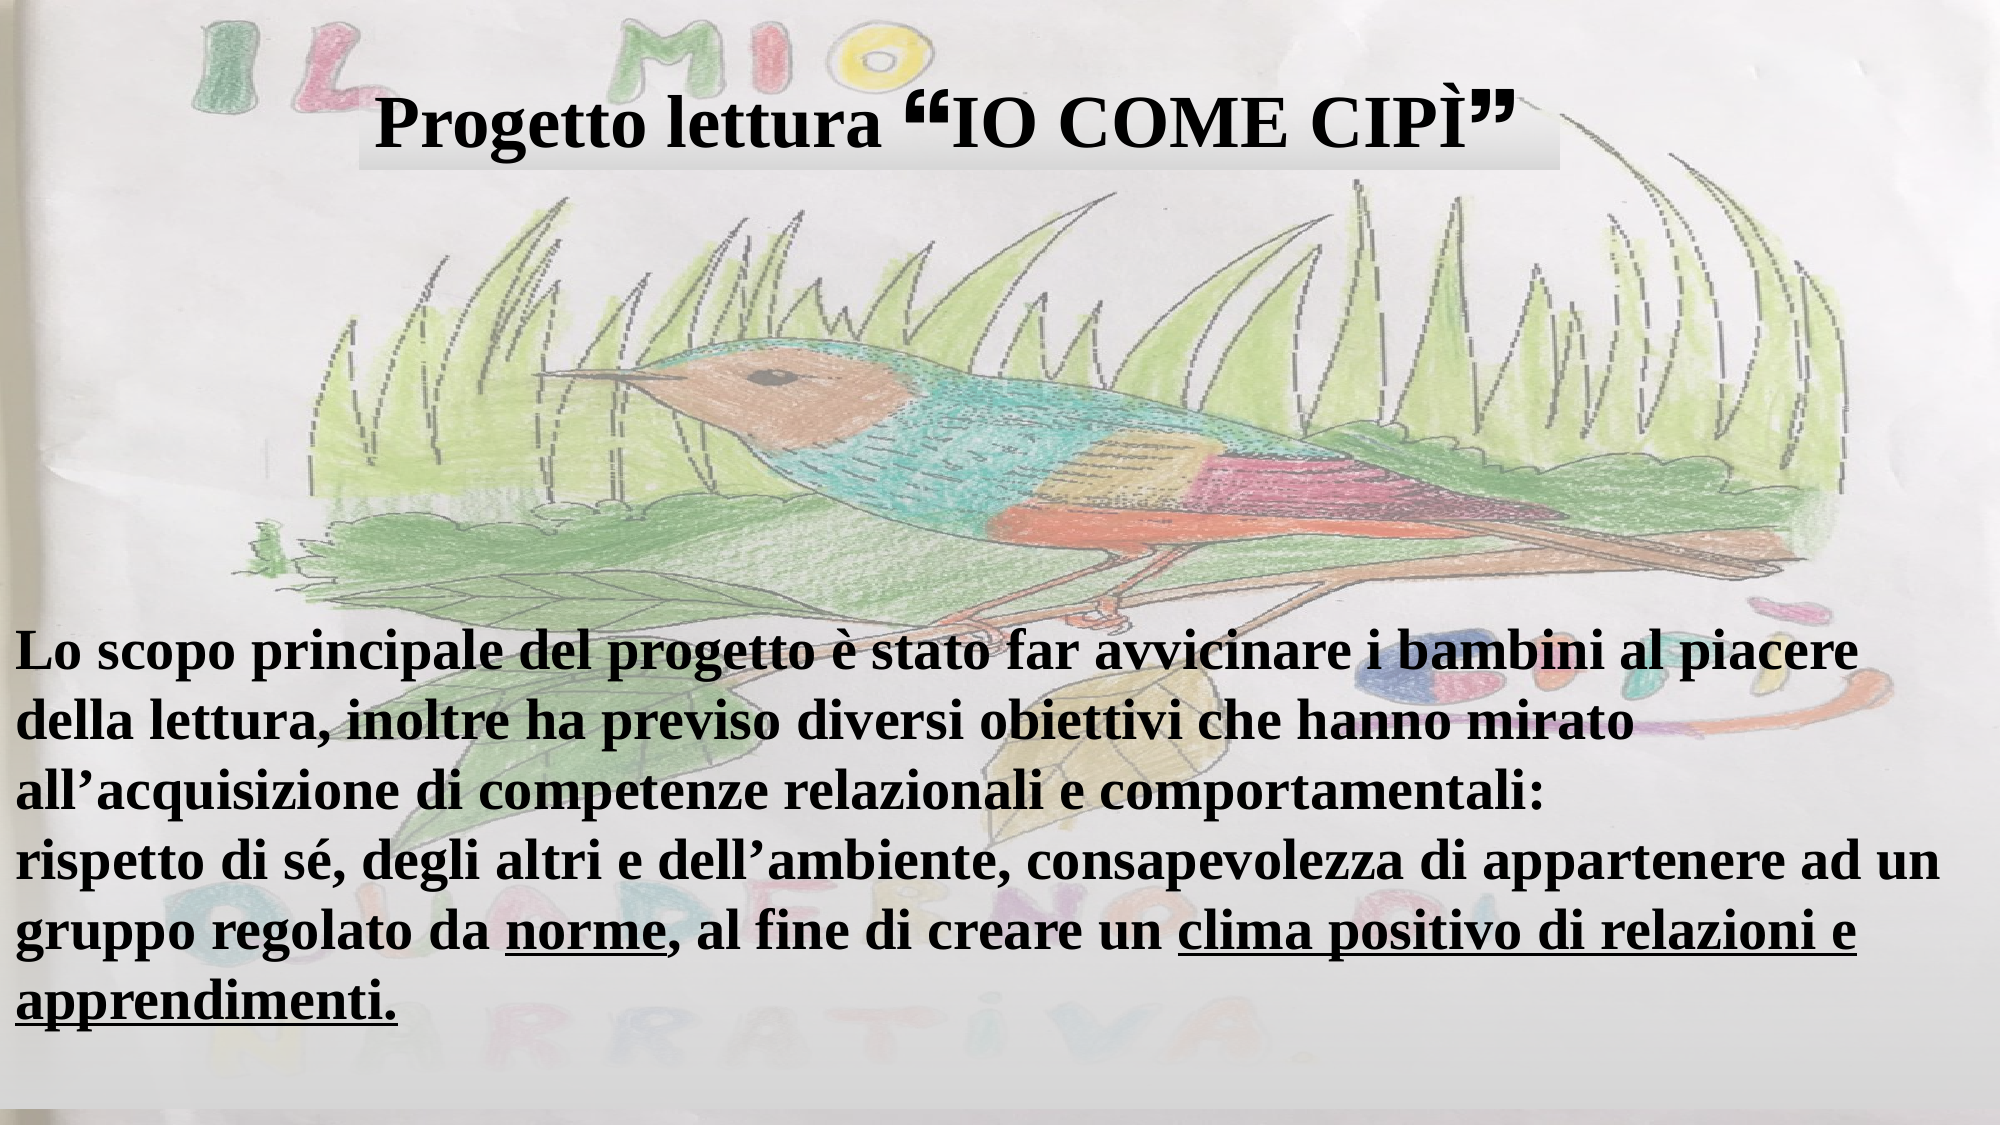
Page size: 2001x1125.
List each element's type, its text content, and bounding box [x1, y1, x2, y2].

text_box Lo scopo principale del progetto è stato far avvicinare i bambini al piacere della lettura, inoltre ha previso diversi obiettivi che hanno mirato all’acquisizione di competenze relazionali e comportamentali: rispetto di sé, degli altri e dell’ambiente, consapevolezza di appartenere ad un gruppo regolato da norme, al fine di creare un clima positivo di relazioni e apprendimenti. [0, 603, 2000, 1109]
text_box Progetto lettura 🙶IO COME CIPÌ🙷 [359, 64, 1560, 170]
